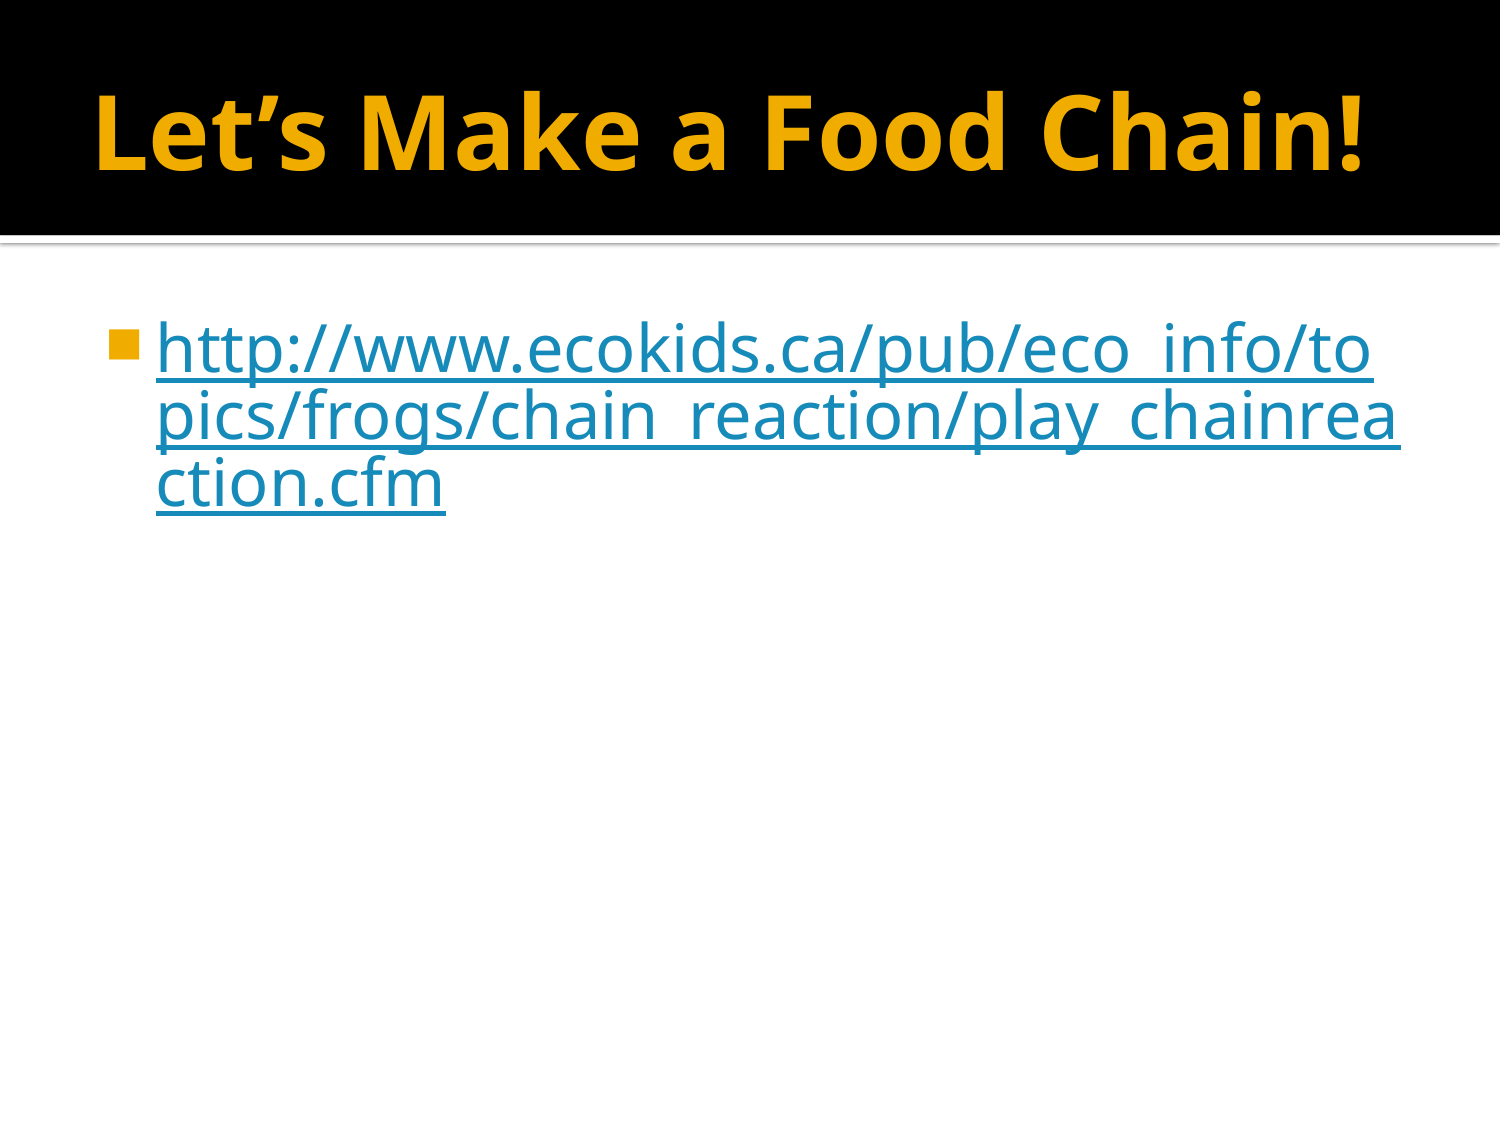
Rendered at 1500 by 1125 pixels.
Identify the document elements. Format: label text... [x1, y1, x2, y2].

title Let’s Make a Food Chain! [75, 25, 1425, 231]
list http://www.ecokids.ca/pub/eco_info/topics/frogs/chain_reaction/play_chainreaction.cfm [74, 290, 1426, 1051]
